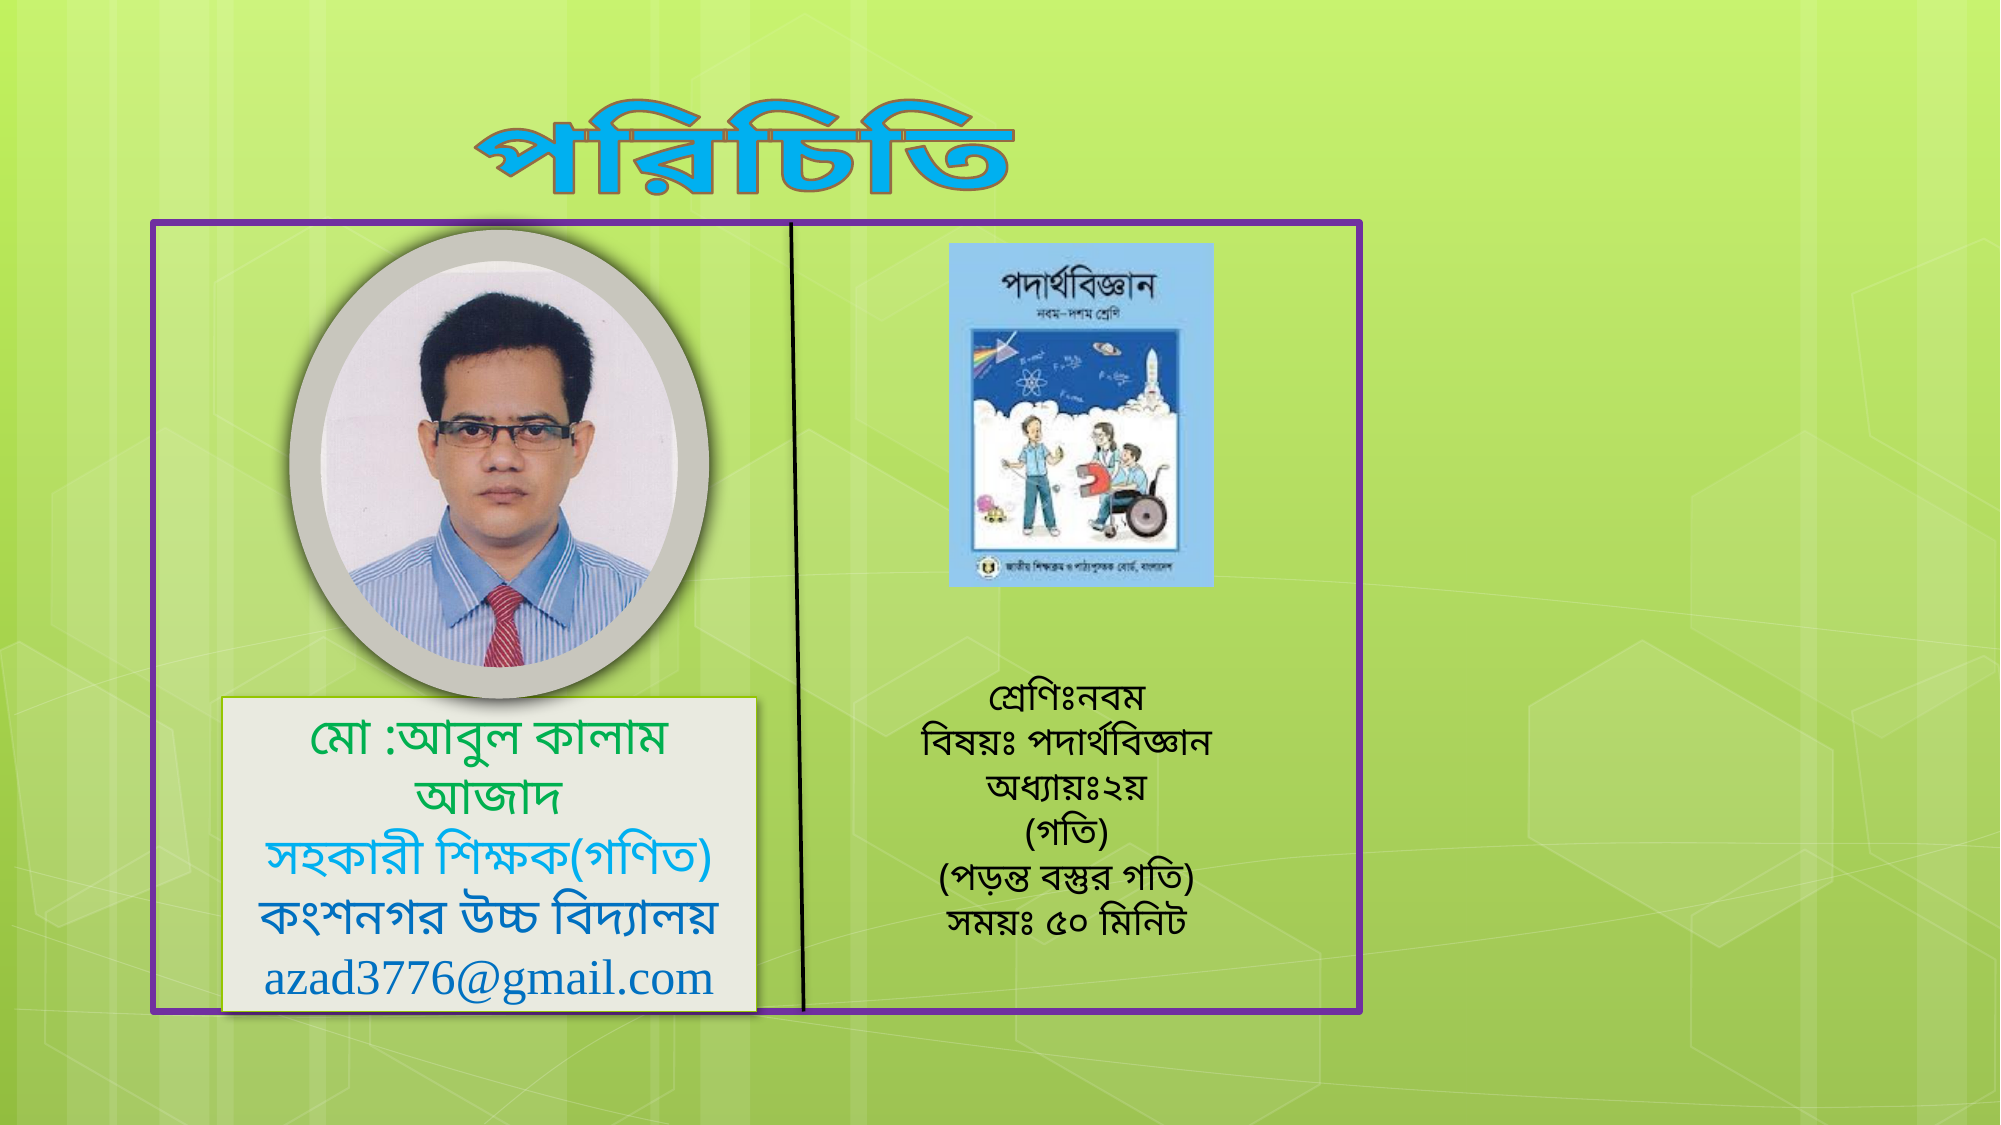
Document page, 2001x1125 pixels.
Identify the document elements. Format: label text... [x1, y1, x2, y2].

text_box পরিচিতি [473, 98, 1015, 196]
text_box [557, 221, 790, 1013]
text_box শ্রেণিঃনবম বিষয়ঃ পদার্থবিজ্ঞান অধ্যায়ঃ২য় (গতি) (পড়ন্ত বস্তুর গতি) সময়ঃ ৫০ মিনিট [809, 665, 1337, 950]
text_box [152, 221, 443, 1013]
picture [949, 242, 1214, 588]
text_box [790, 222, 804, 1012]
picture [304, 245, 694, 684]
text_box [802, 221, 1361, 1013]
text_box মো :আবুল কালাম আজাদ সহকারী শিক্ষক(গণিত) কংশনগর উচ্চ বিদ্যালয় azad3776@gmail.com [221, 696, 757, 1012]
